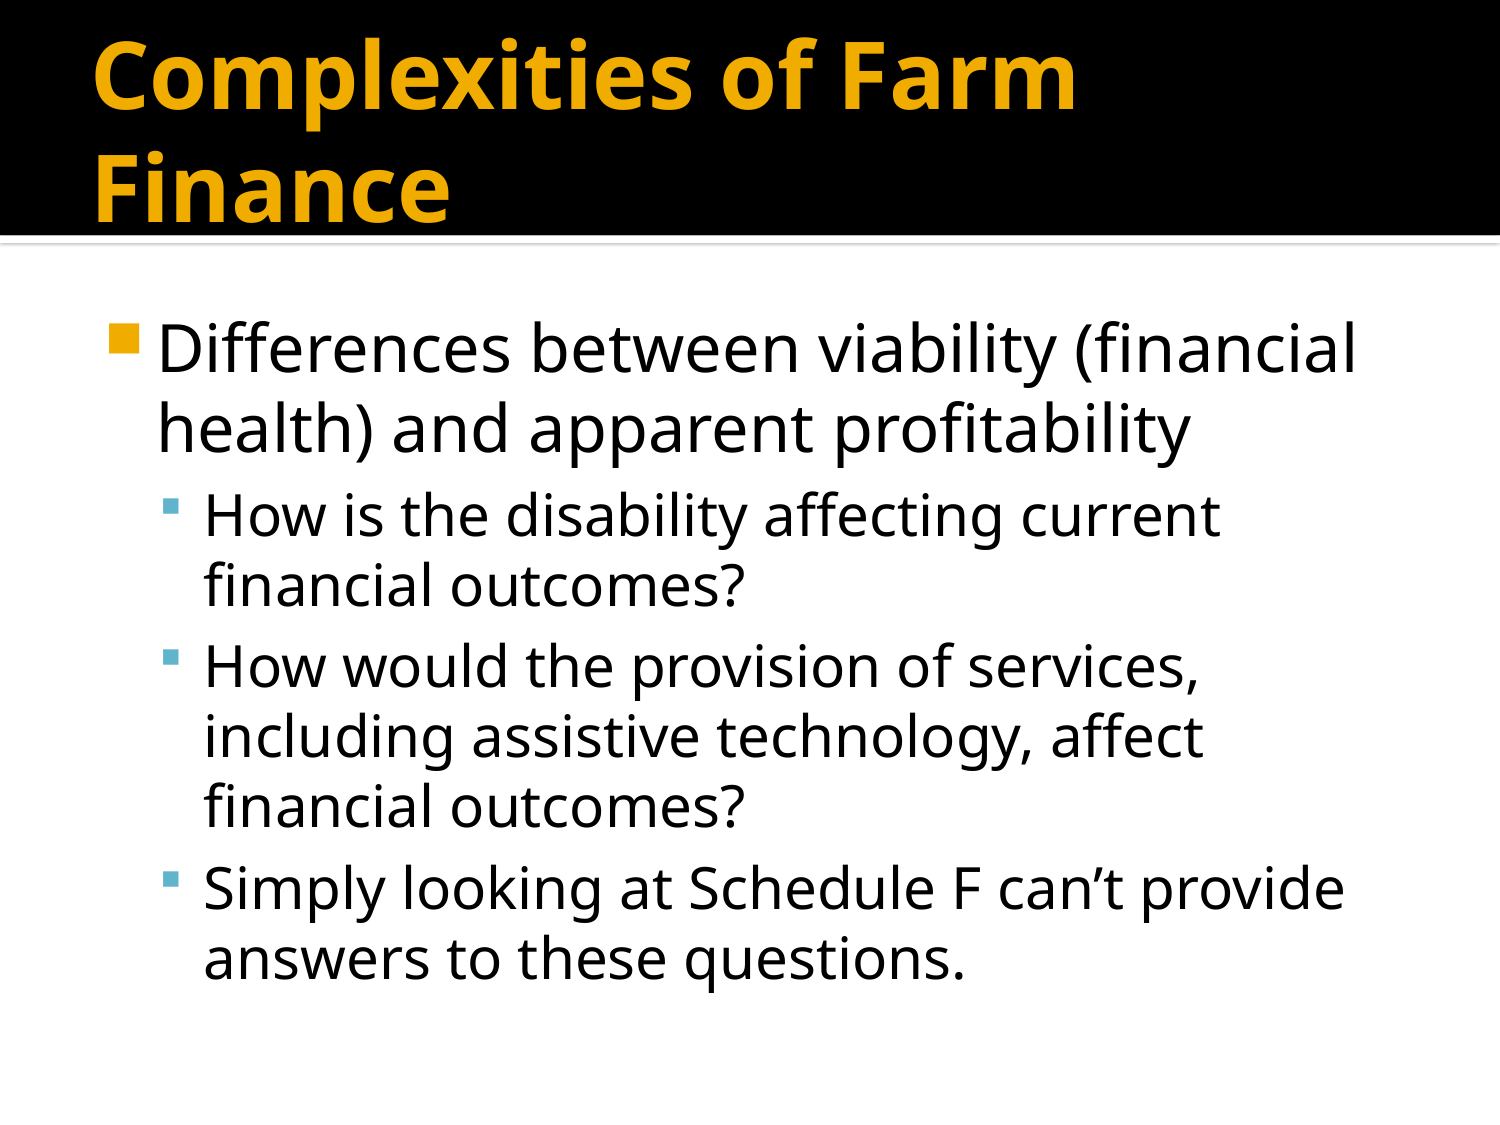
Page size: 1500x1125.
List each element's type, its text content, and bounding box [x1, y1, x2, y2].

title Complexities of Farm Finance [75, 25, 1425, 231]
list Differences between viability (financial health) and apparent profitability How is the disability affecting current financial outcomes? How would the provision of services, including assistive technology, affect financial outcomes? Simply looking at Schedule F can’t provide answers to these questions. [75, 291, 1425, 1050]
